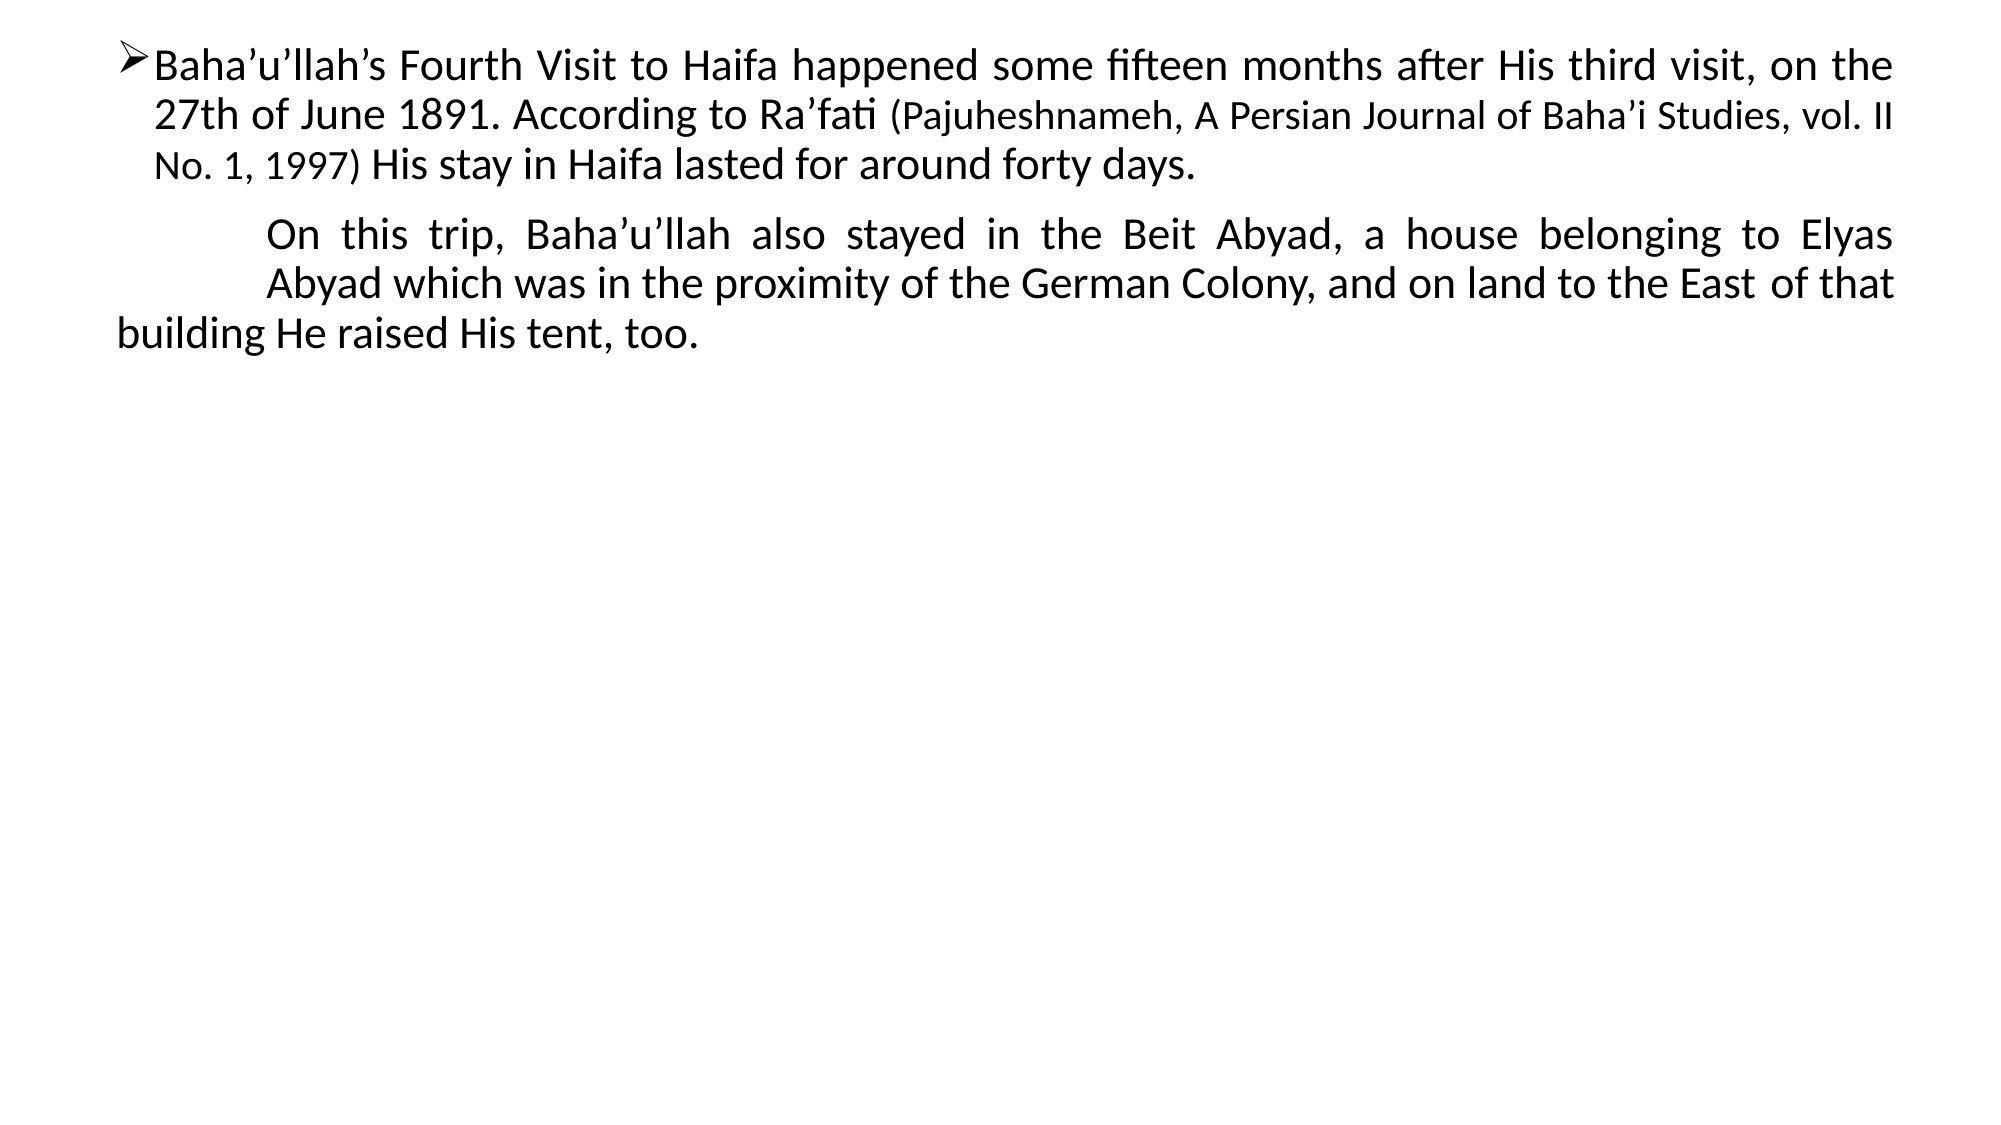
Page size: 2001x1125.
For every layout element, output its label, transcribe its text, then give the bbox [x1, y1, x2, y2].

list Baha’u’llah’s Fourth Visit to Haifa happened some fifteen months after His third visit, on the 27th of June 1891. According to Ra’fati (Pajuheshnameh, A Persian Journal of Baha’i Studies, vol. II No. 1, 1997) His stay in Haifa lasted for around forty days. On this trip, Baha’u’llah also stayed in the Beit Abyad, a house belonging to Elyas Abyad which was in the proximity of the German Colony, and on land to the East of that building He raised His tent, too. [101, 33, 1911, 1110]
